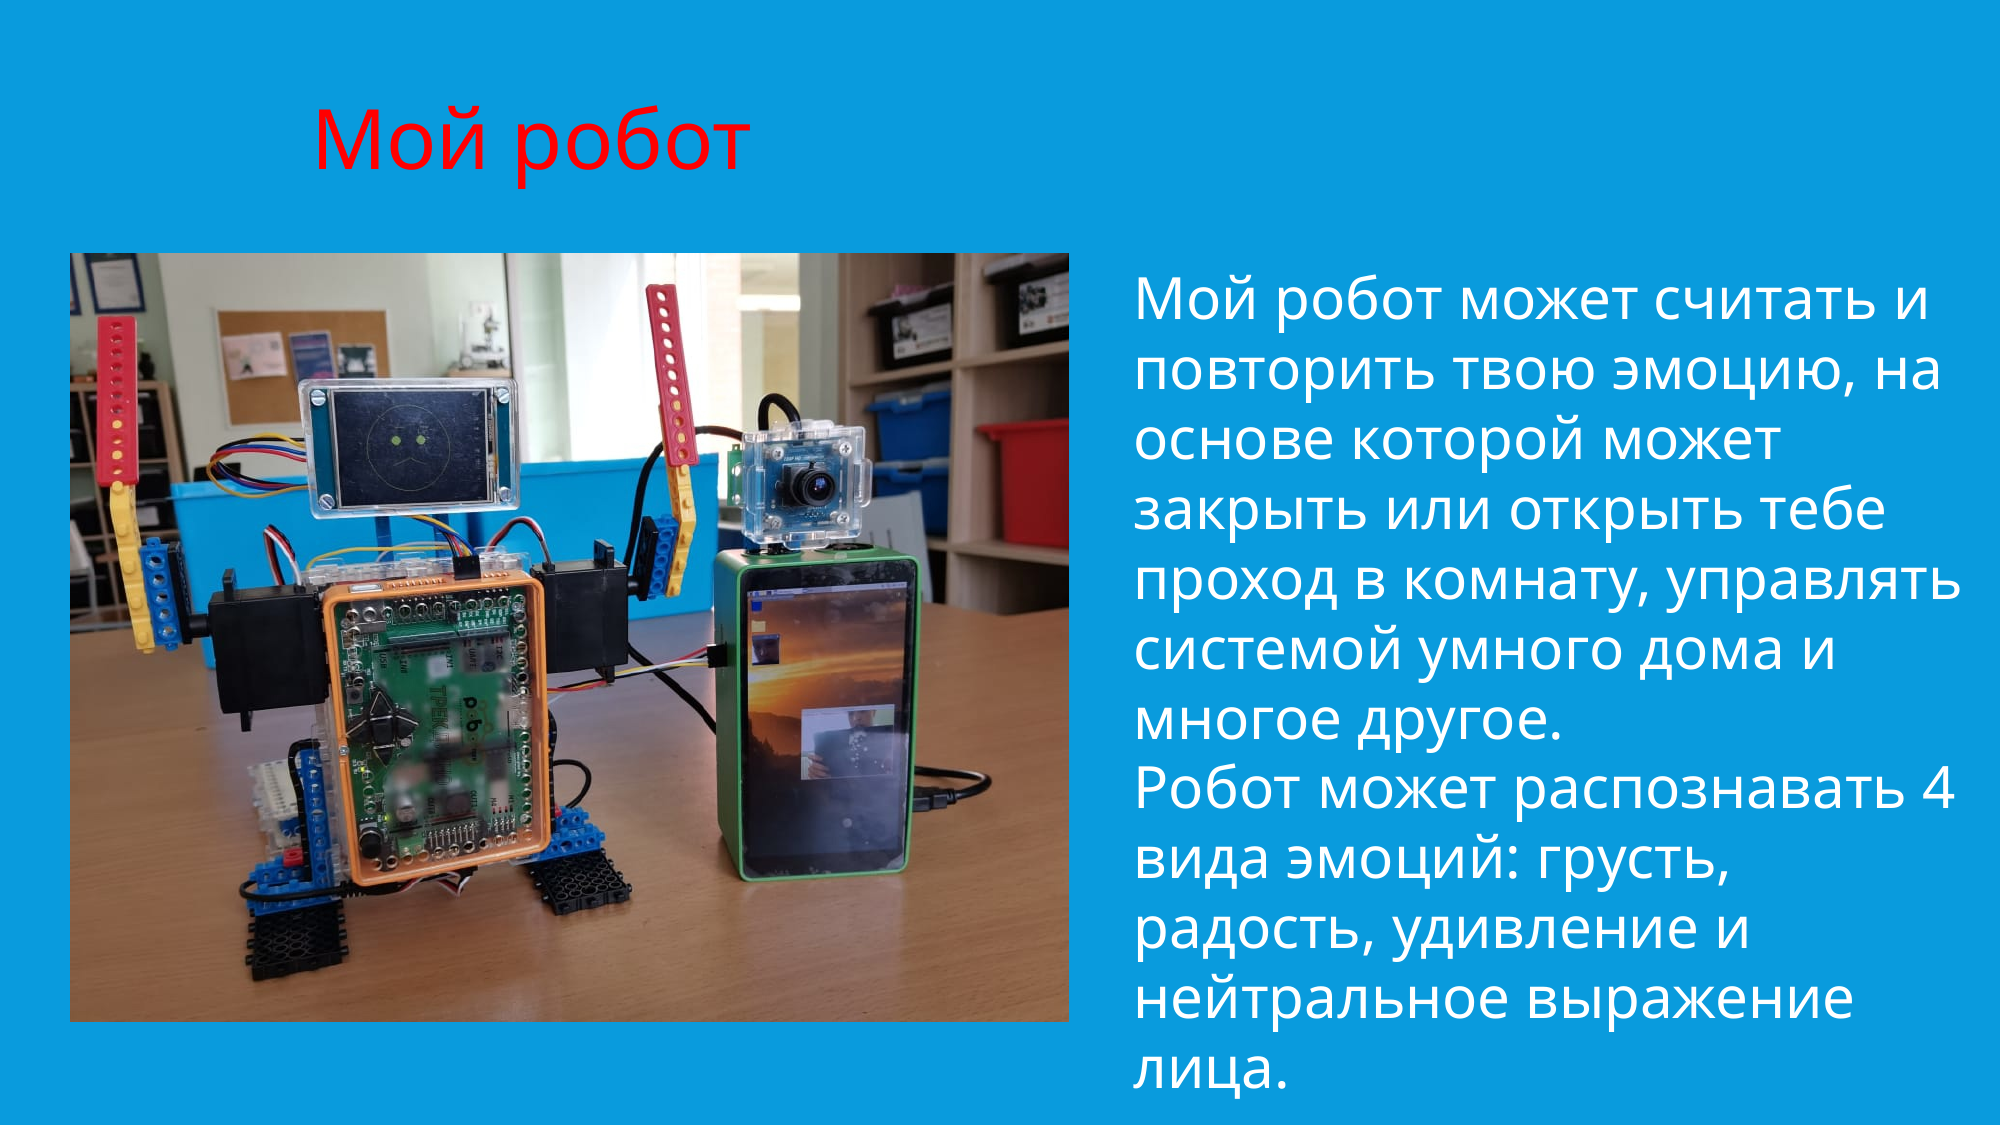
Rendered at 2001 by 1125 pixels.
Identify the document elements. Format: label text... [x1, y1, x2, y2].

text_box Мой робот может считать и повторить твою эмоцию, на основе которой может закрыть или открыть тебе проход в комнату, управлять системой умного дома и многое другое. Робот может распознавать 4 вида эмоций: грусть, радость, удивление и нейтральное выражение лица. [1118, 253, 2000, 1108]
text_box Мой робот [296, 78, 1704, 194]
picture [71, 254, 1068, 1021]
